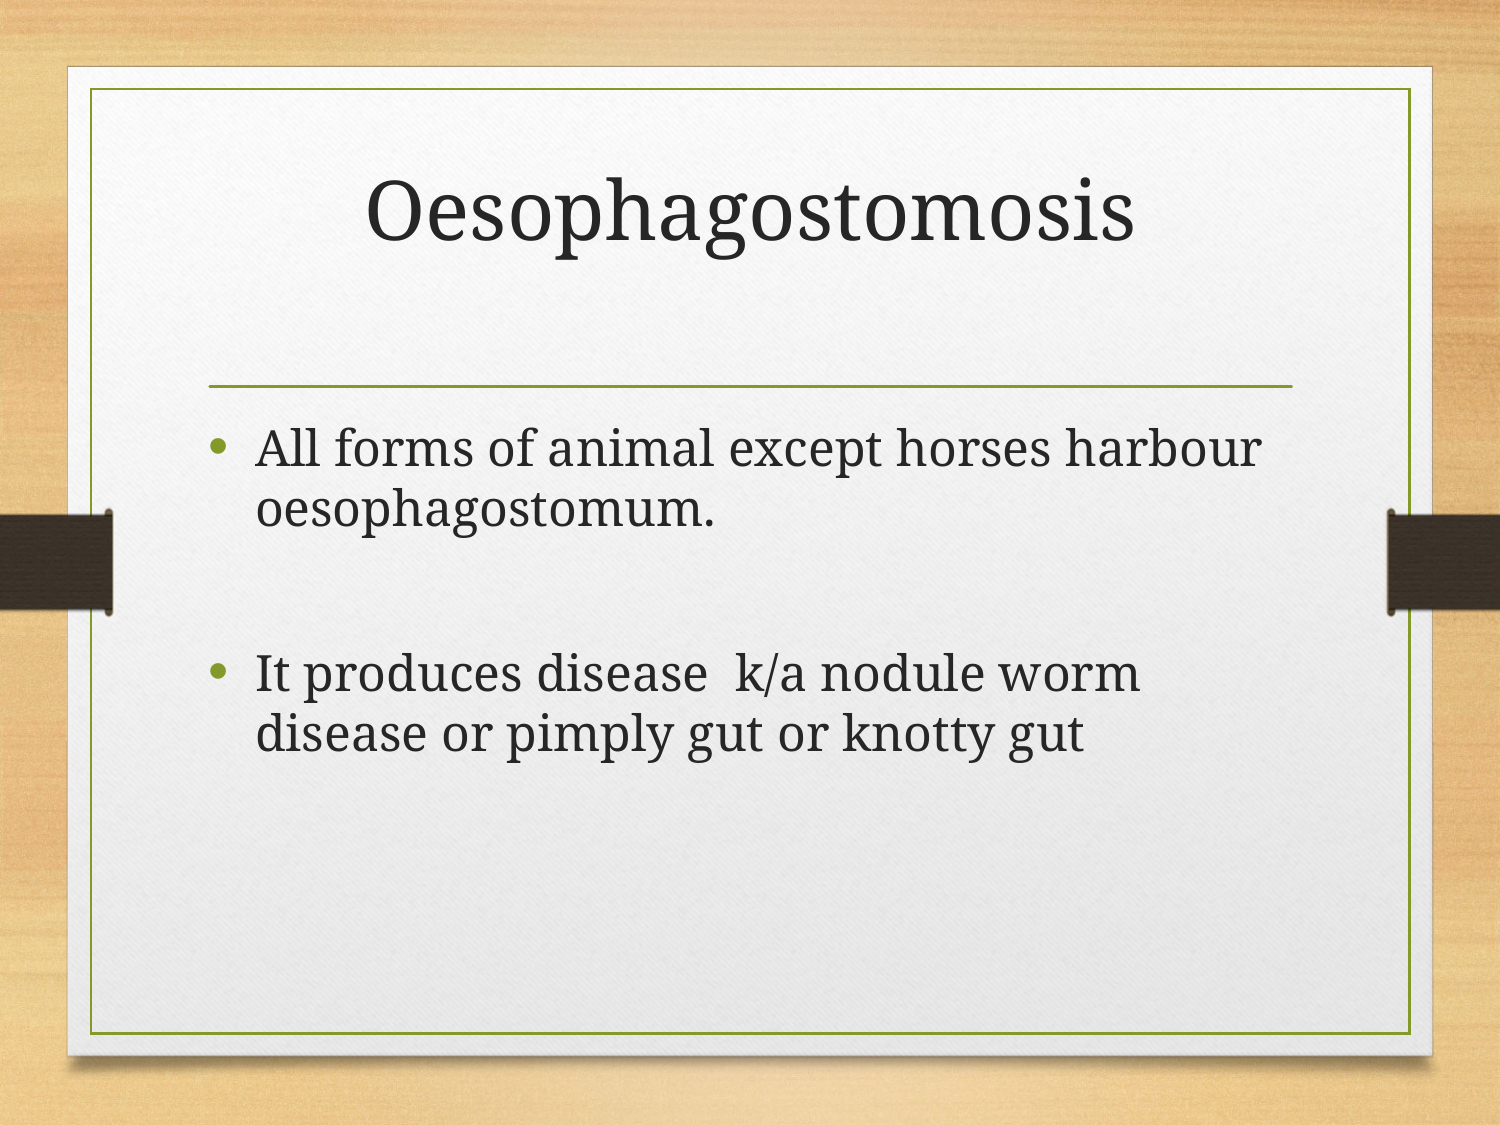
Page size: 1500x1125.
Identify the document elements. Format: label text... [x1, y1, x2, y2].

picture [0, 0, 1500, 1125]
list All forms of animal except horses harbour oesophagostomum. It produces disease k/a nodule worm disease or pimply gut or knotty gut [193, 408, 1309, 974]
title Oesophagostomosis [193, 150, 1309, 365]
